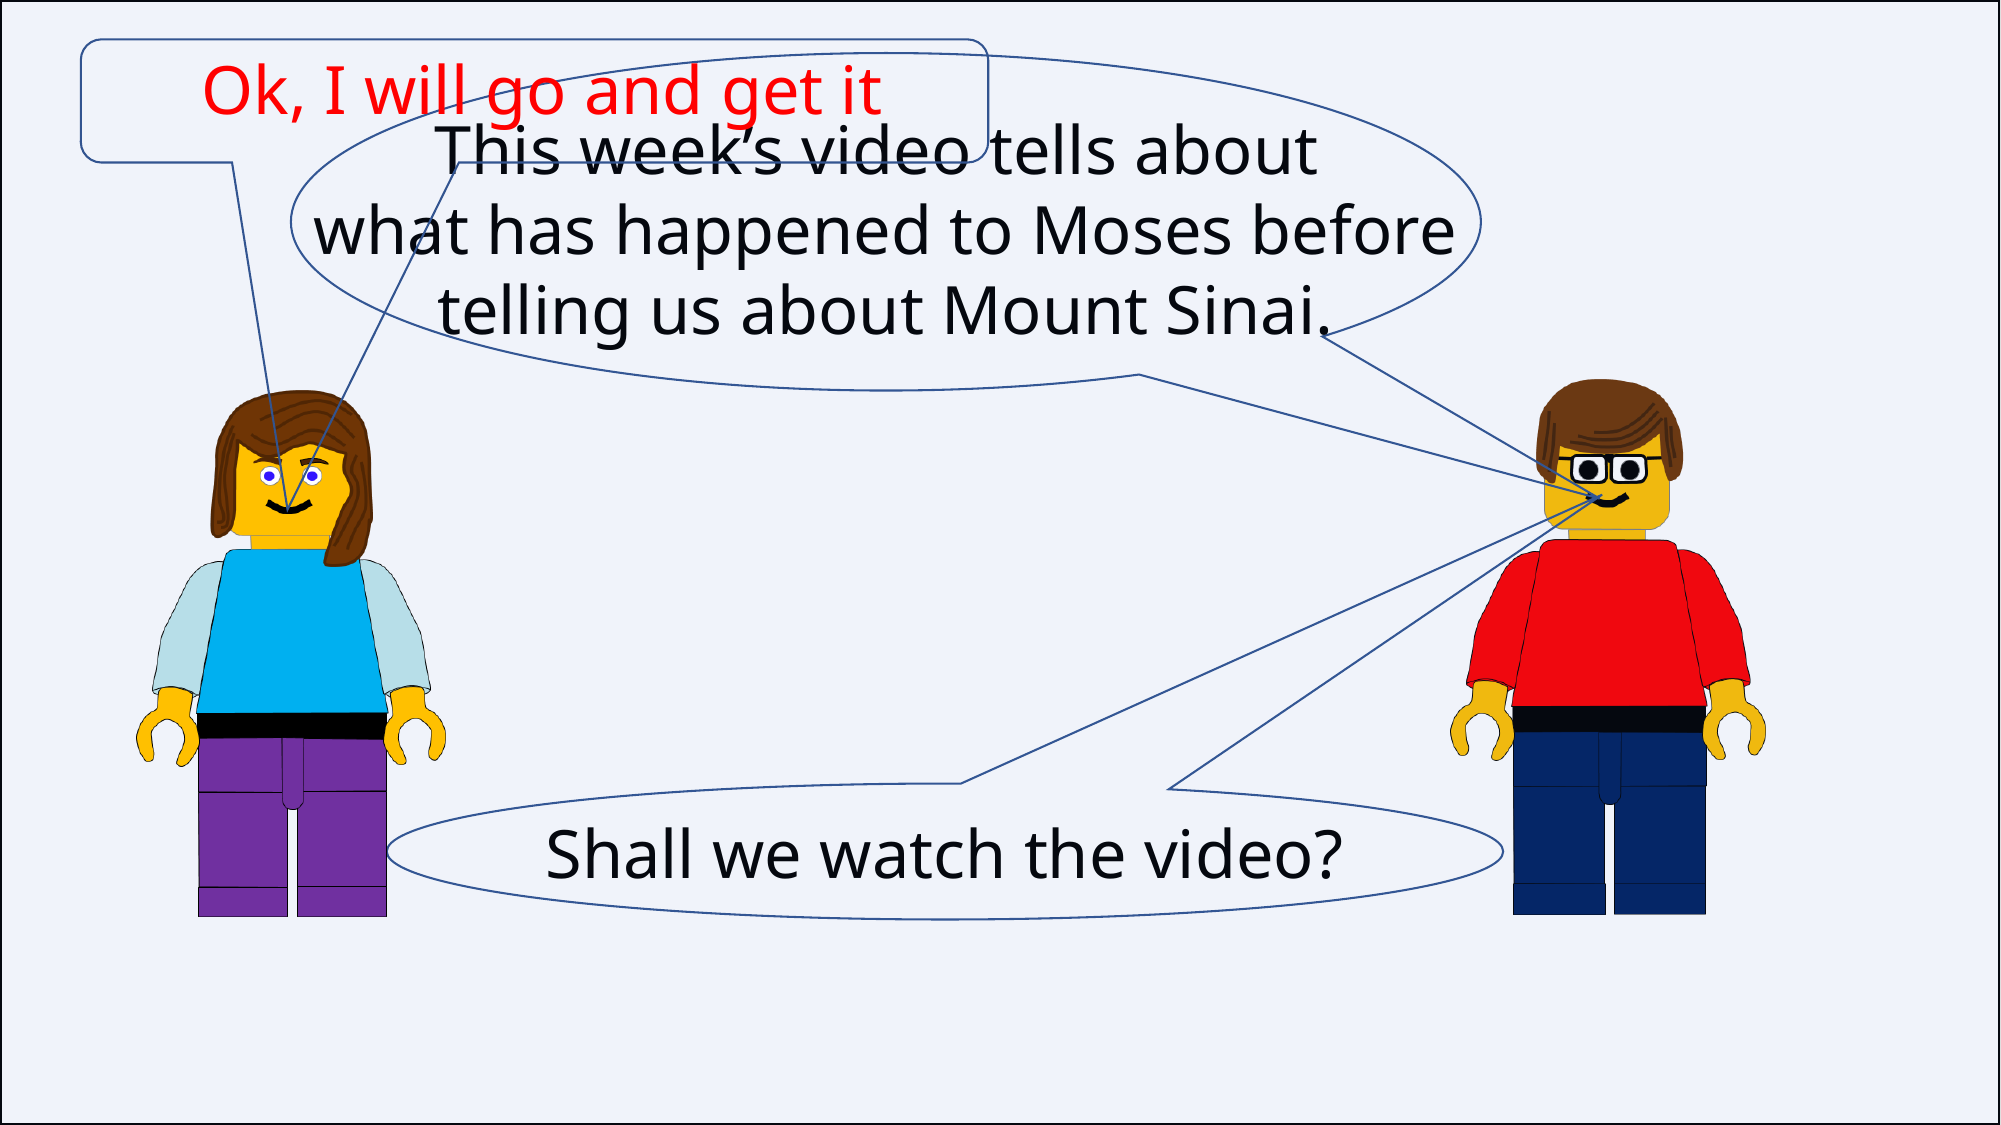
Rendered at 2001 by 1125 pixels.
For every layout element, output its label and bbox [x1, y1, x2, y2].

text_box [386, 783, 1504, 922]
text_box [0, 0, 2000, 1125]
picture [1450, 379, 1766, 915]
text_box [290, 53, 1481, 391]
text_box [80, 39, 1000, 163]
picture [136, 390, 446, 917]
